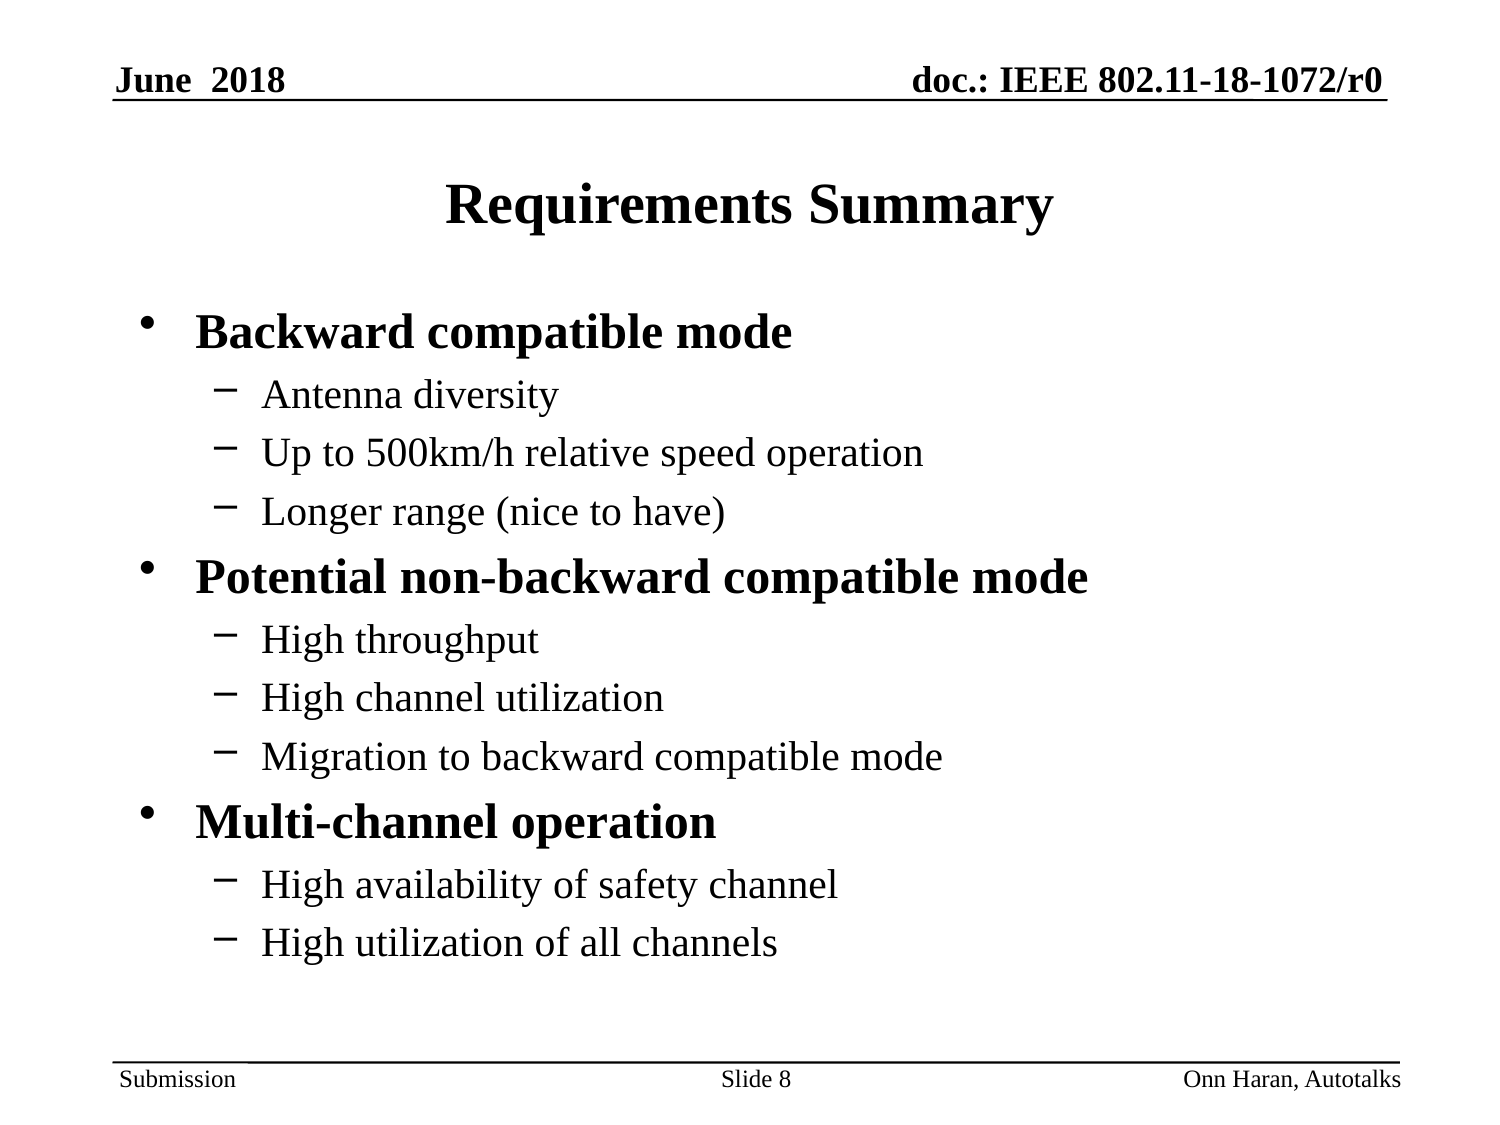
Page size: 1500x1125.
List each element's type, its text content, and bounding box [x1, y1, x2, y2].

title Requirements Summary [112, 112, 1388, 288]
list Backward compatible mode Antenna diversity Up to 500km/h relative speed operation Longer range (nice to have) Potential non-backward compatible mode High throughput High channel utilization Migration to backward compatible mode Multi-channel operation High availability of safety channel High utilization of all channels [123, 290, 1471, 966]
slide_number Slide 8 [712, 1062, 800, 1093]
footer Onn Haran, Autotalks [1180, 1062, 1402, 1093]
